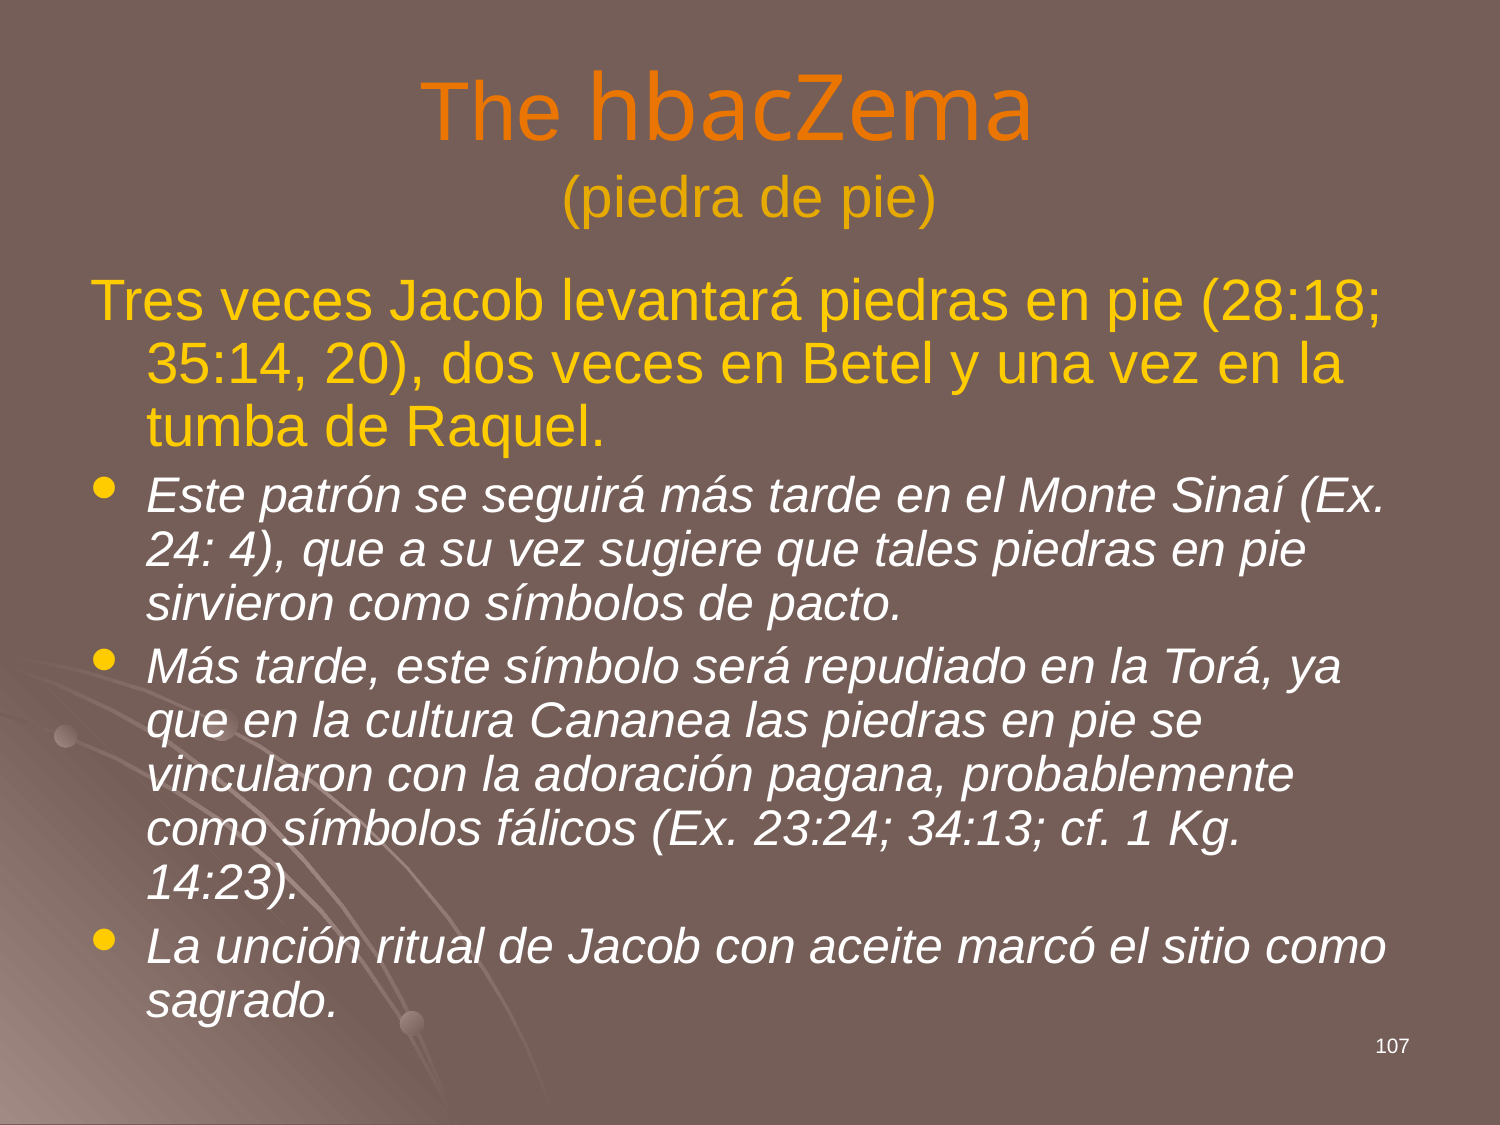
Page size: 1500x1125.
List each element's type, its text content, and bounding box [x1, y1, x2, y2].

list Tres veces Jacob levantará piedras en pie (28:18; 35:14, 20), dos veces en Betel y una vez en la tumba de Raquel. Este patrón se seguirá más tarde en el Monte Sinaí (Ex. 24: 4), que a su vez sugiere que tales piedras en pie sirvieron como símbolos de pacto. Más tarde, este símbolo será repudiado en la Torá, ya que en la cultura Cananea las piedras en pie se vincularon con la adoración pagana, probablemente como símbolos fálicos (Ex. 23:24; 34:13; cf. 1 Kg. 14:23). La unción ritual de Jacob con aceite marcó el sitio como sagrado. [75, 262, 1425, 1006]
slide_number 107 [1074, 1025, 1425, 1100]
title The hbacZema (piedra de pie) [75, 45, 1425, 233]
